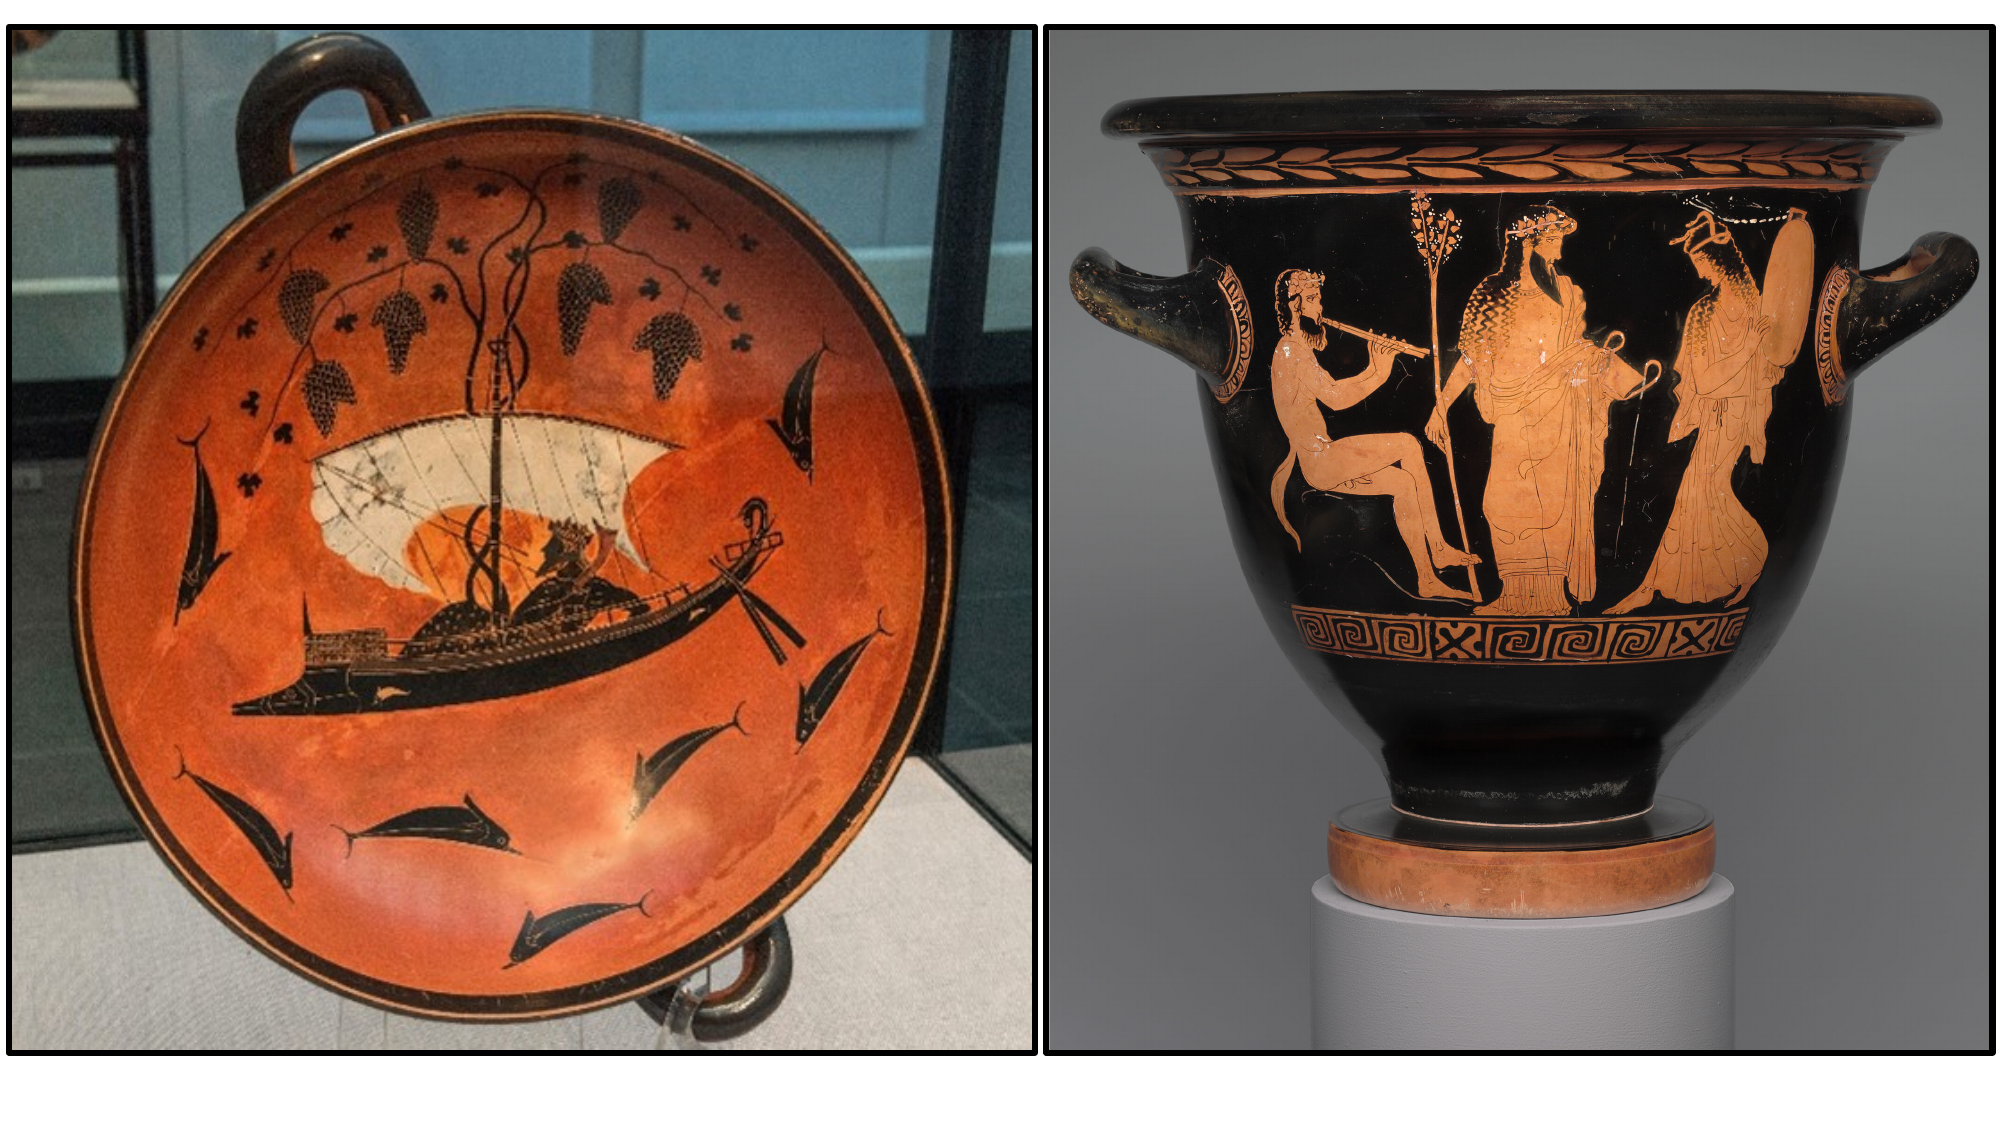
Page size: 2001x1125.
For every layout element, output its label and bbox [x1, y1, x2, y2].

picture [1048, 29, 1990, 1051]
picture [11, 29, 1033, 1051]
